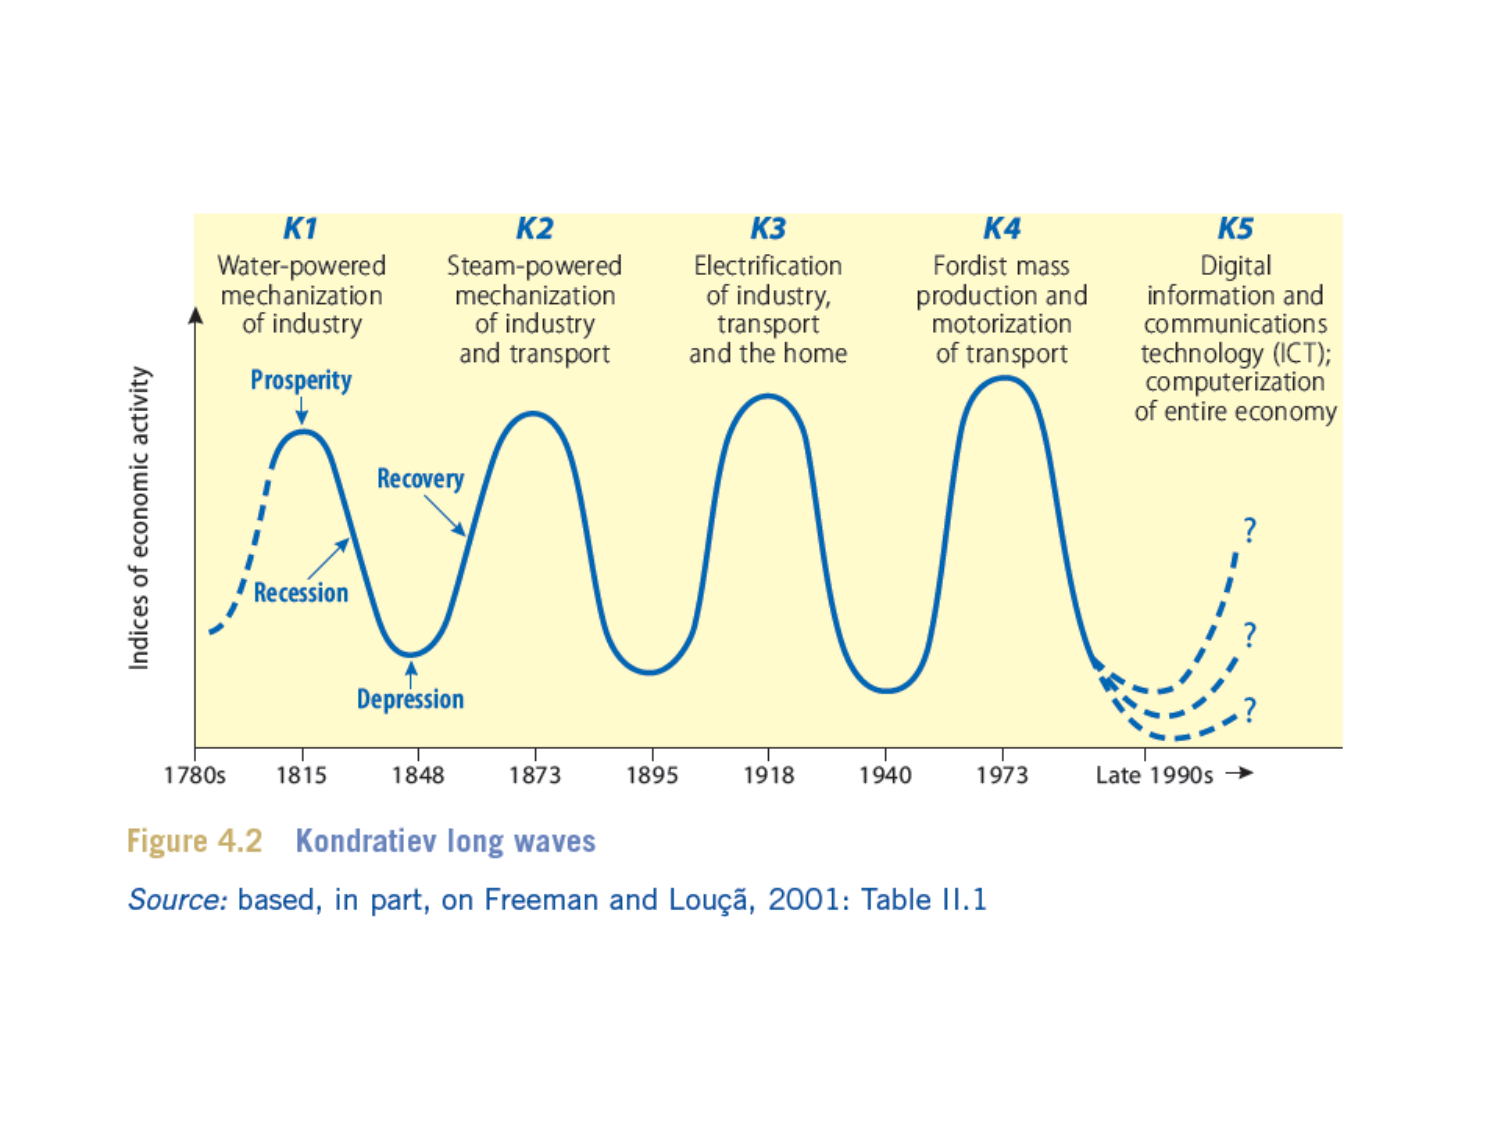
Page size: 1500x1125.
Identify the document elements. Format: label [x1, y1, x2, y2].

picture [45, 167, 1455, 958]
